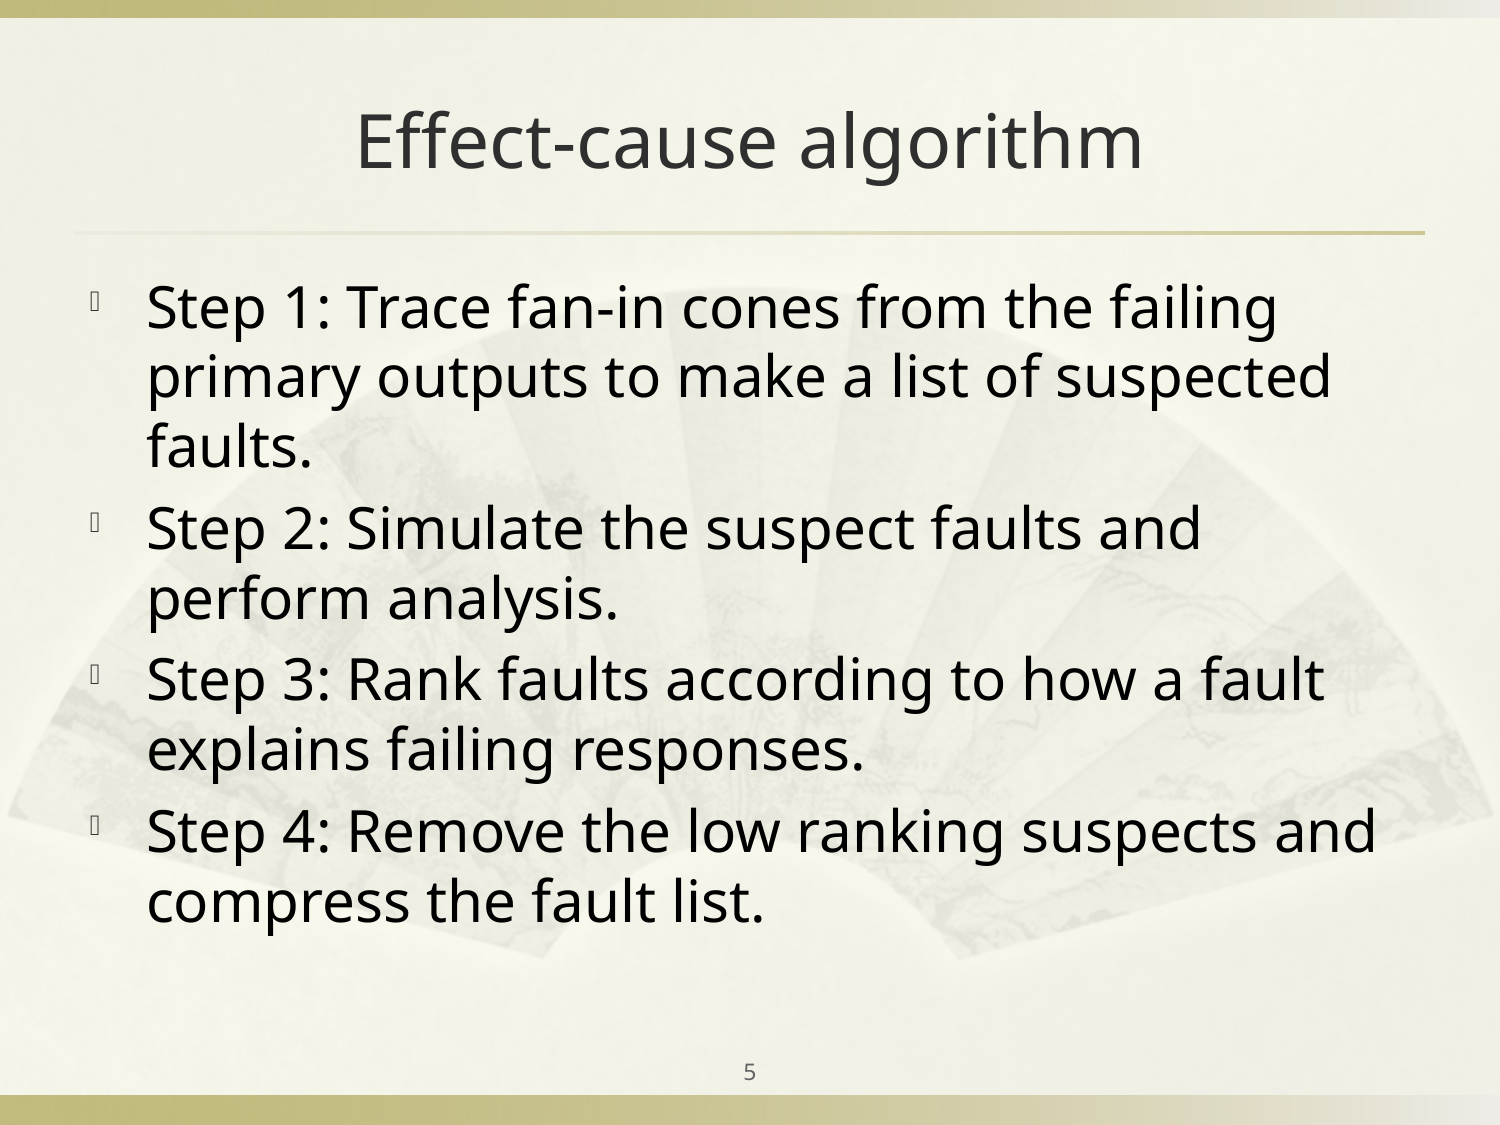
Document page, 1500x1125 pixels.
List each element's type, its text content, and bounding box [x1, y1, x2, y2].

list Step 1: Trace fan-in cones from the failing primary outputs to make a list of suspected faults. Step 2: Simulate the suspect faults and perform analysis. Step 3: Rank faults according to how a fault explains failing responses. Step 4: Remove the low ranking suspects and compress the fault list. [75, 262, 1425, 1032]
title Effect-cause algorithm [75, 45, 1425, 233]
slide_number 5 [675, 1050, 825, 1097]
